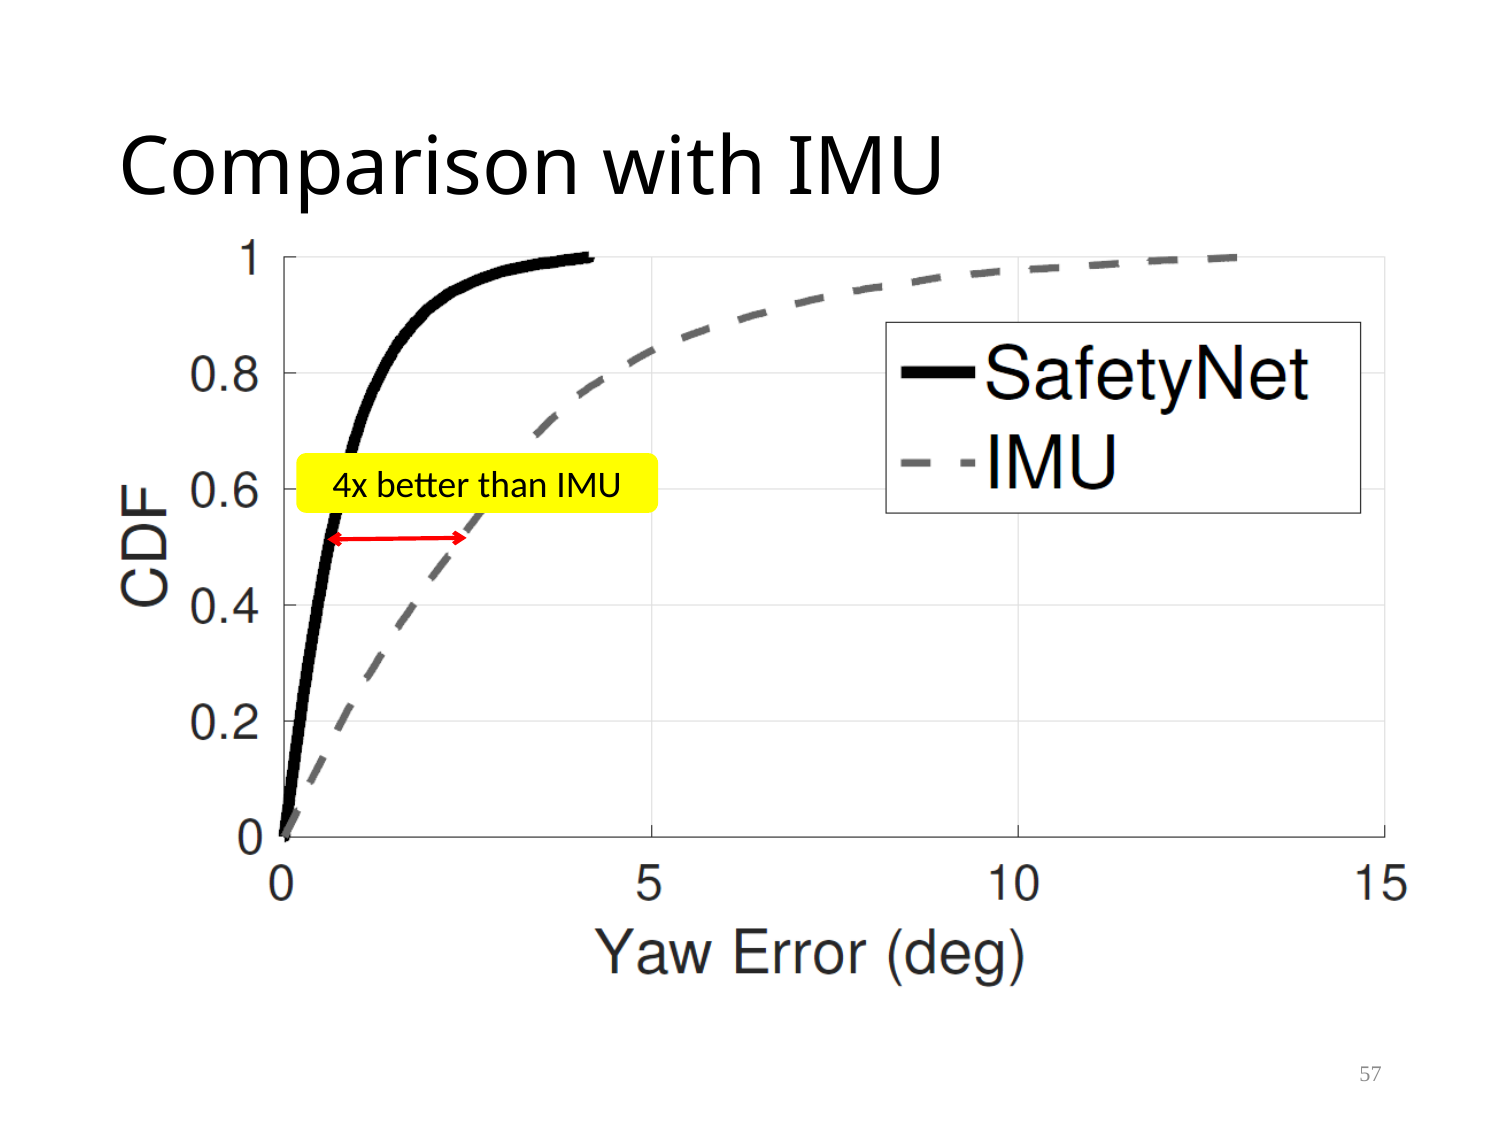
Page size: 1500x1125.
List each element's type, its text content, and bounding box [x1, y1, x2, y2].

slide_number 57 [1059, 1042, 1397, 1103]
title Comparison with IMU [103, 59, 1397, 278]
picture [113, 233, 1414, 988]
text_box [296, 453, 659, 540]
